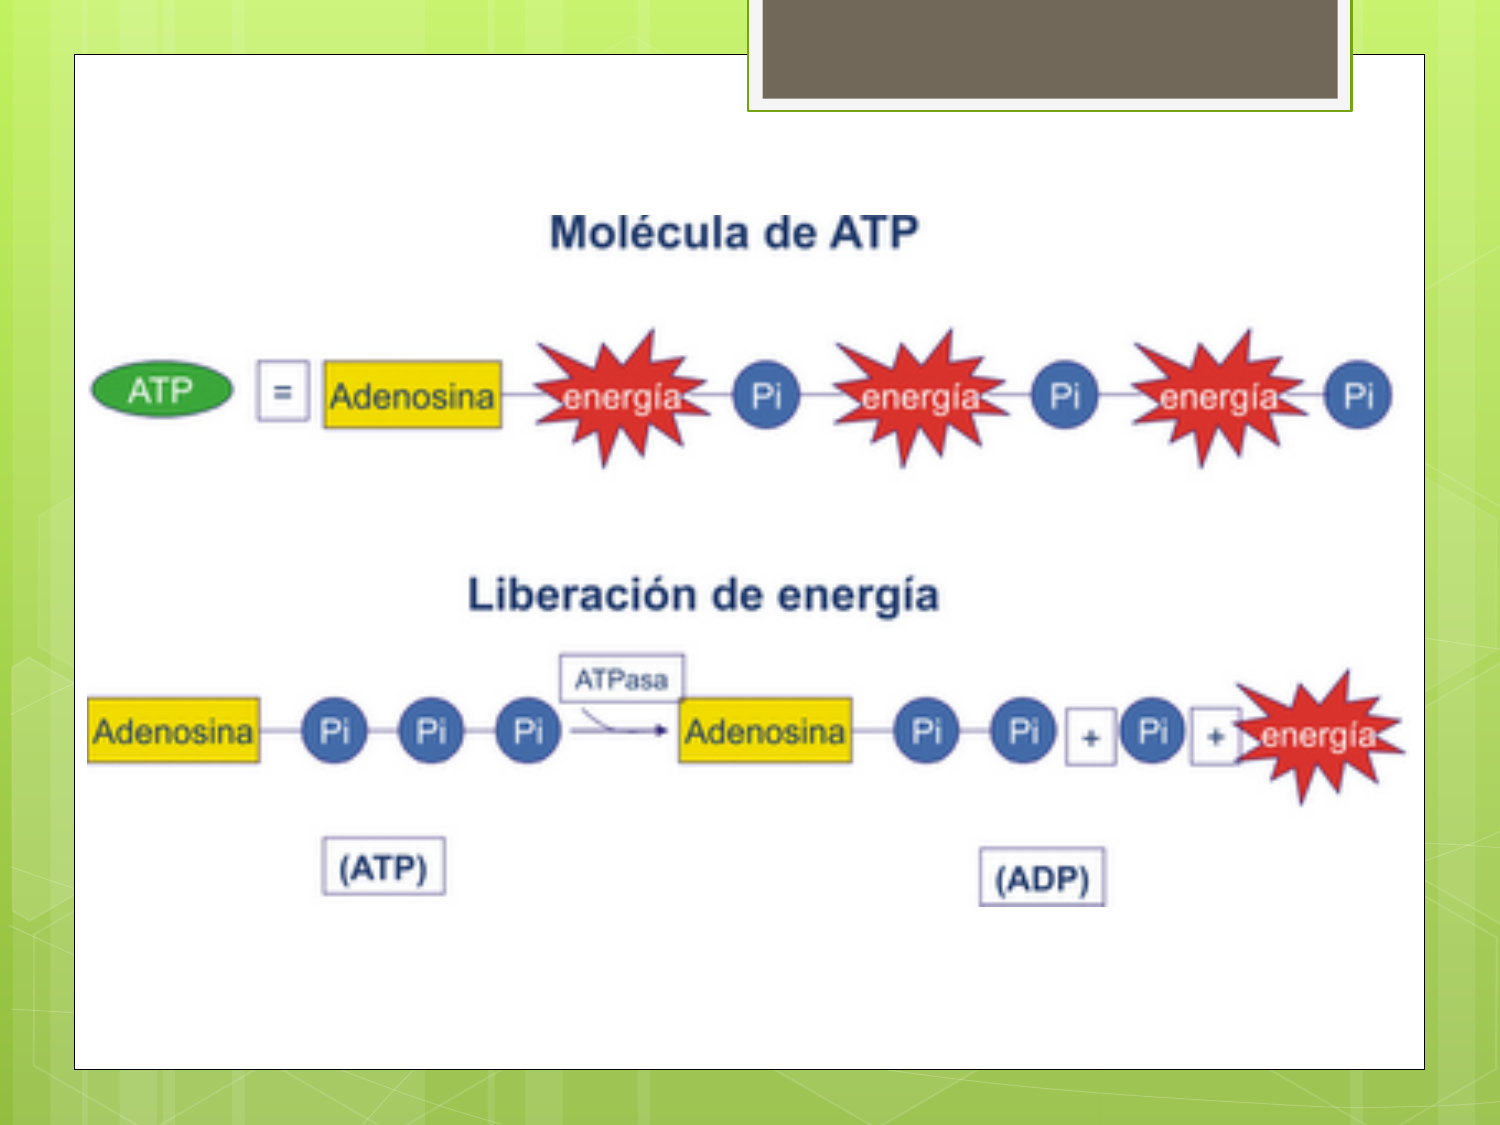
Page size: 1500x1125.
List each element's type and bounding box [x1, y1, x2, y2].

picture [87, 214, 1411, 907]
